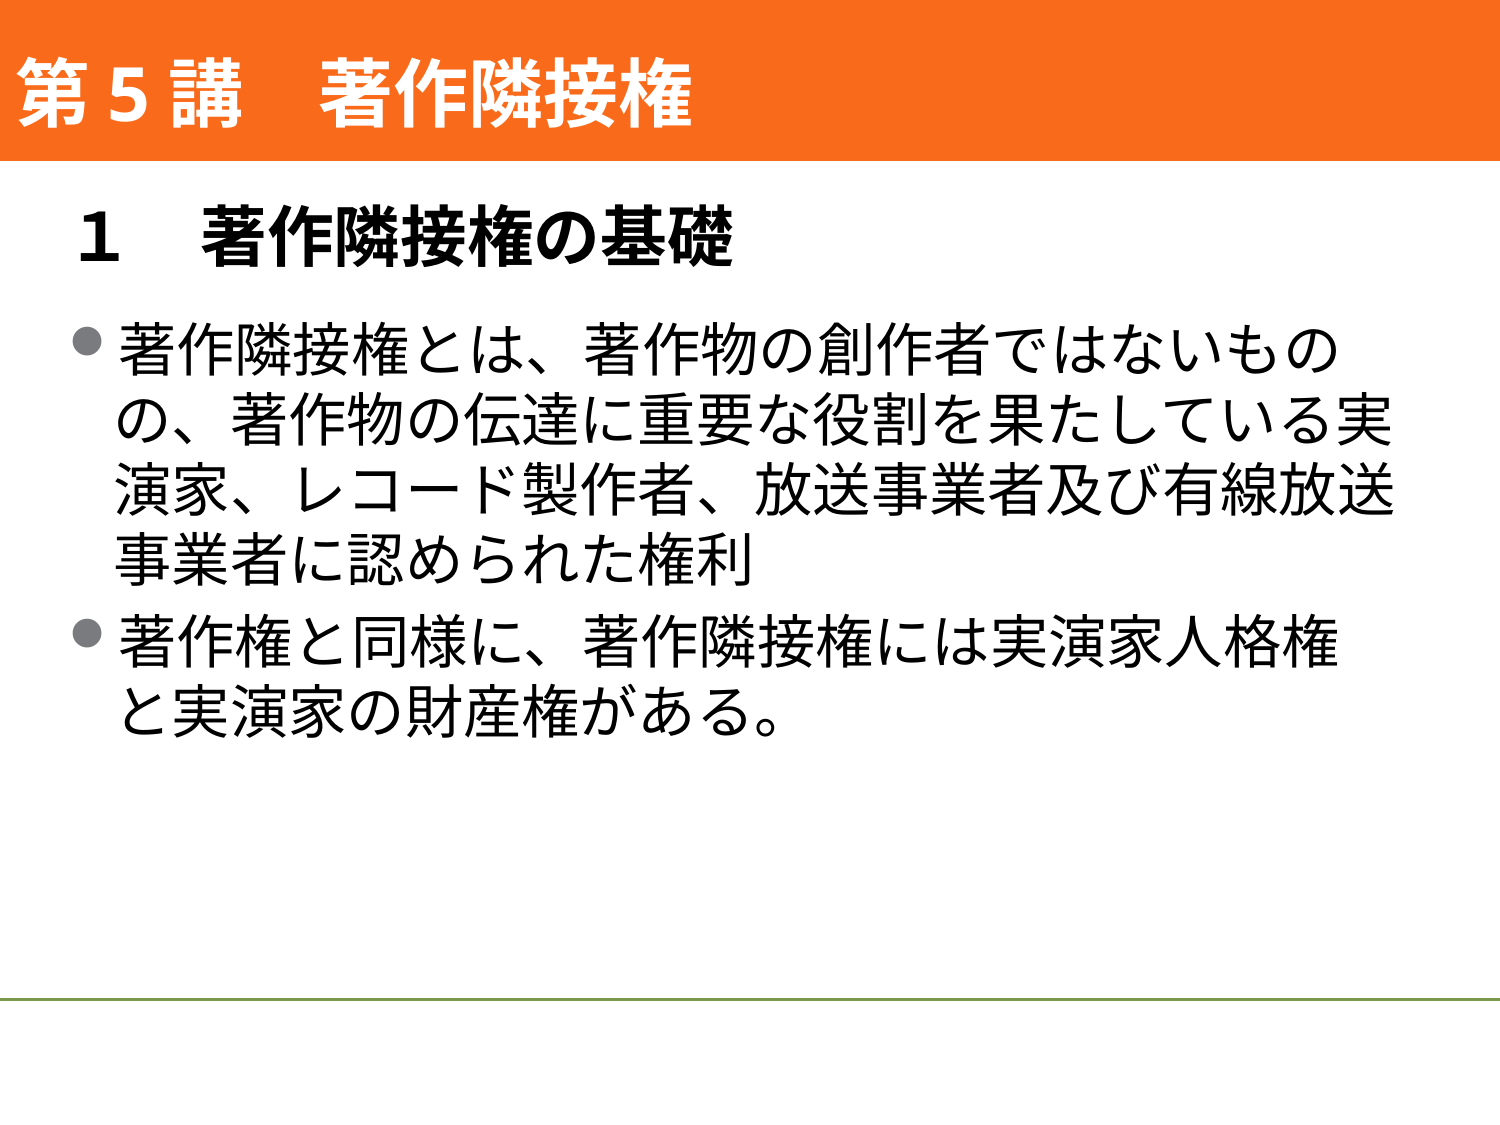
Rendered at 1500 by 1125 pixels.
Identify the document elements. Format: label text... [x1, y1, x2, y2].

text_box 第5講 著作隣接権 [0, 0, 1500, 161]
text_box １ 著作隣接権の基礎 [52, 196, 1448, 291]
text_box 著作隣接権とは、著作物の創作者ではないものの、著作物の伝達に重要な役割を果たしている実演家、レコード製作者、放送事業者及び有線放送事業者に認められた権利 著作権と同様に、著作隣接権には実演家人格権と実演家の財産権がある。 [53, 305, 1413, 965]
